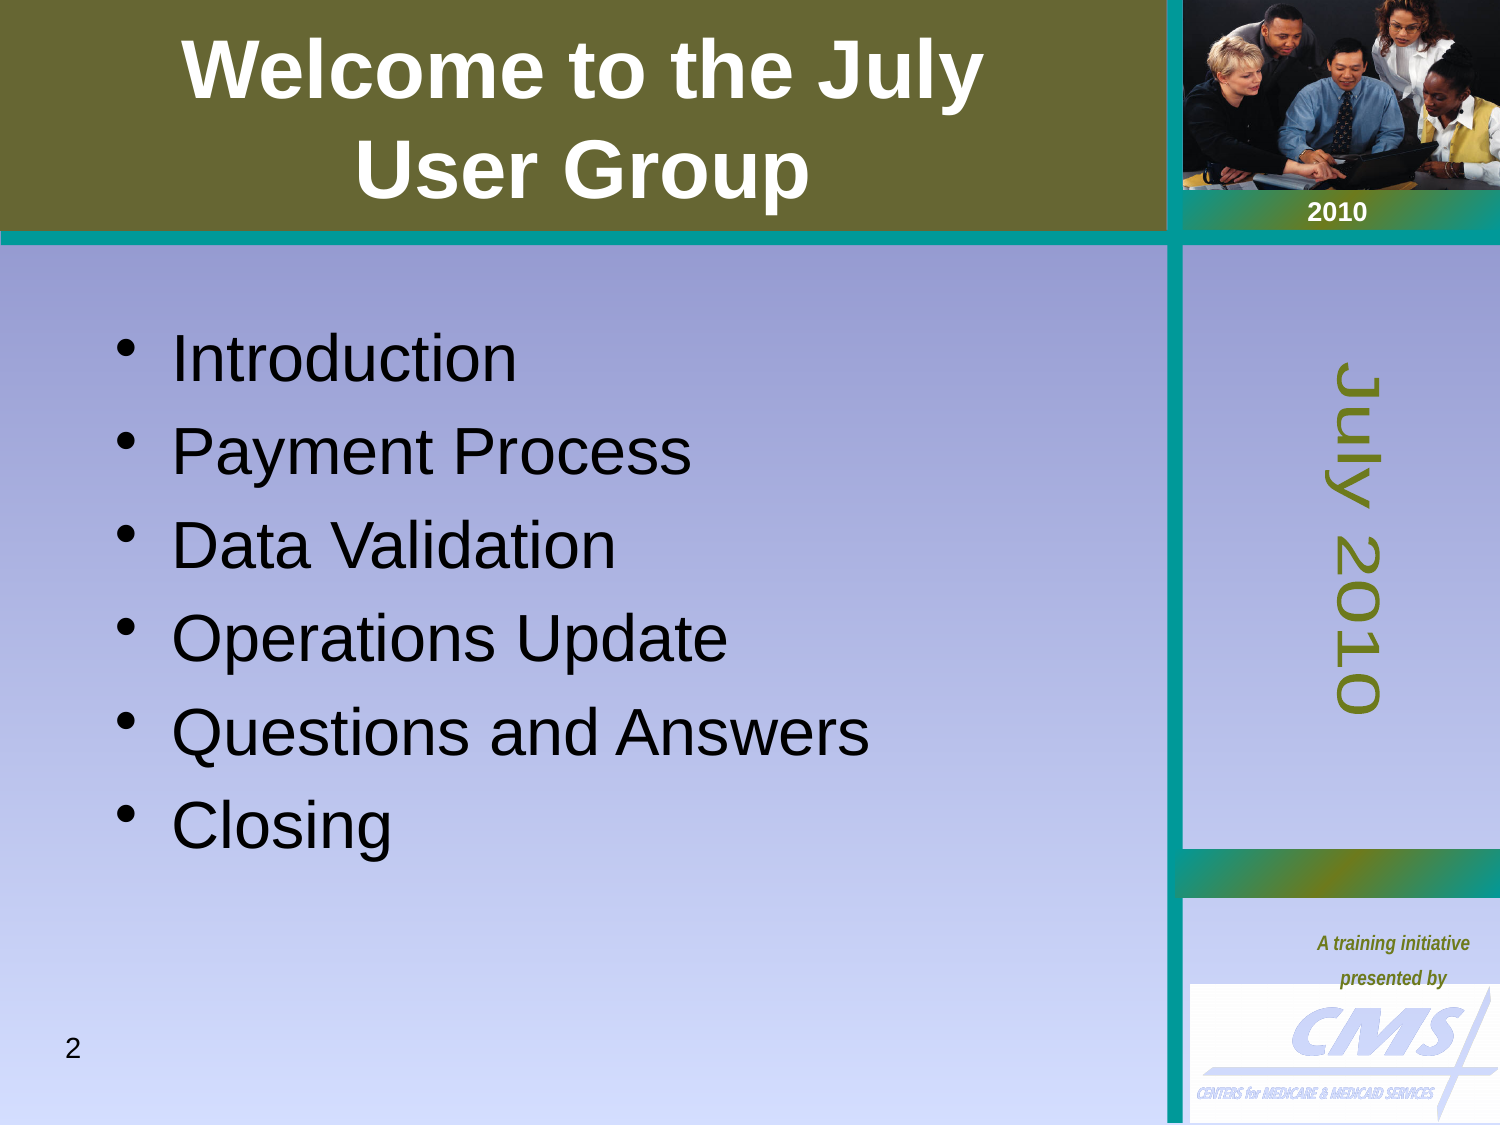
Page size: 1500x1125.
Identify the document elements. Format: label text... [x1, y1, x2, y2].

picture [1183, 0, 1500, 190]
list Introduction Payment Process Data Validation Operations Update Questions and Answers Closing [99, 307, 1175, 1050]
slide_number 2 [49, 1021, 401, 1101]
title Welcome to the July User Group [0, 0, 1167, 231]
